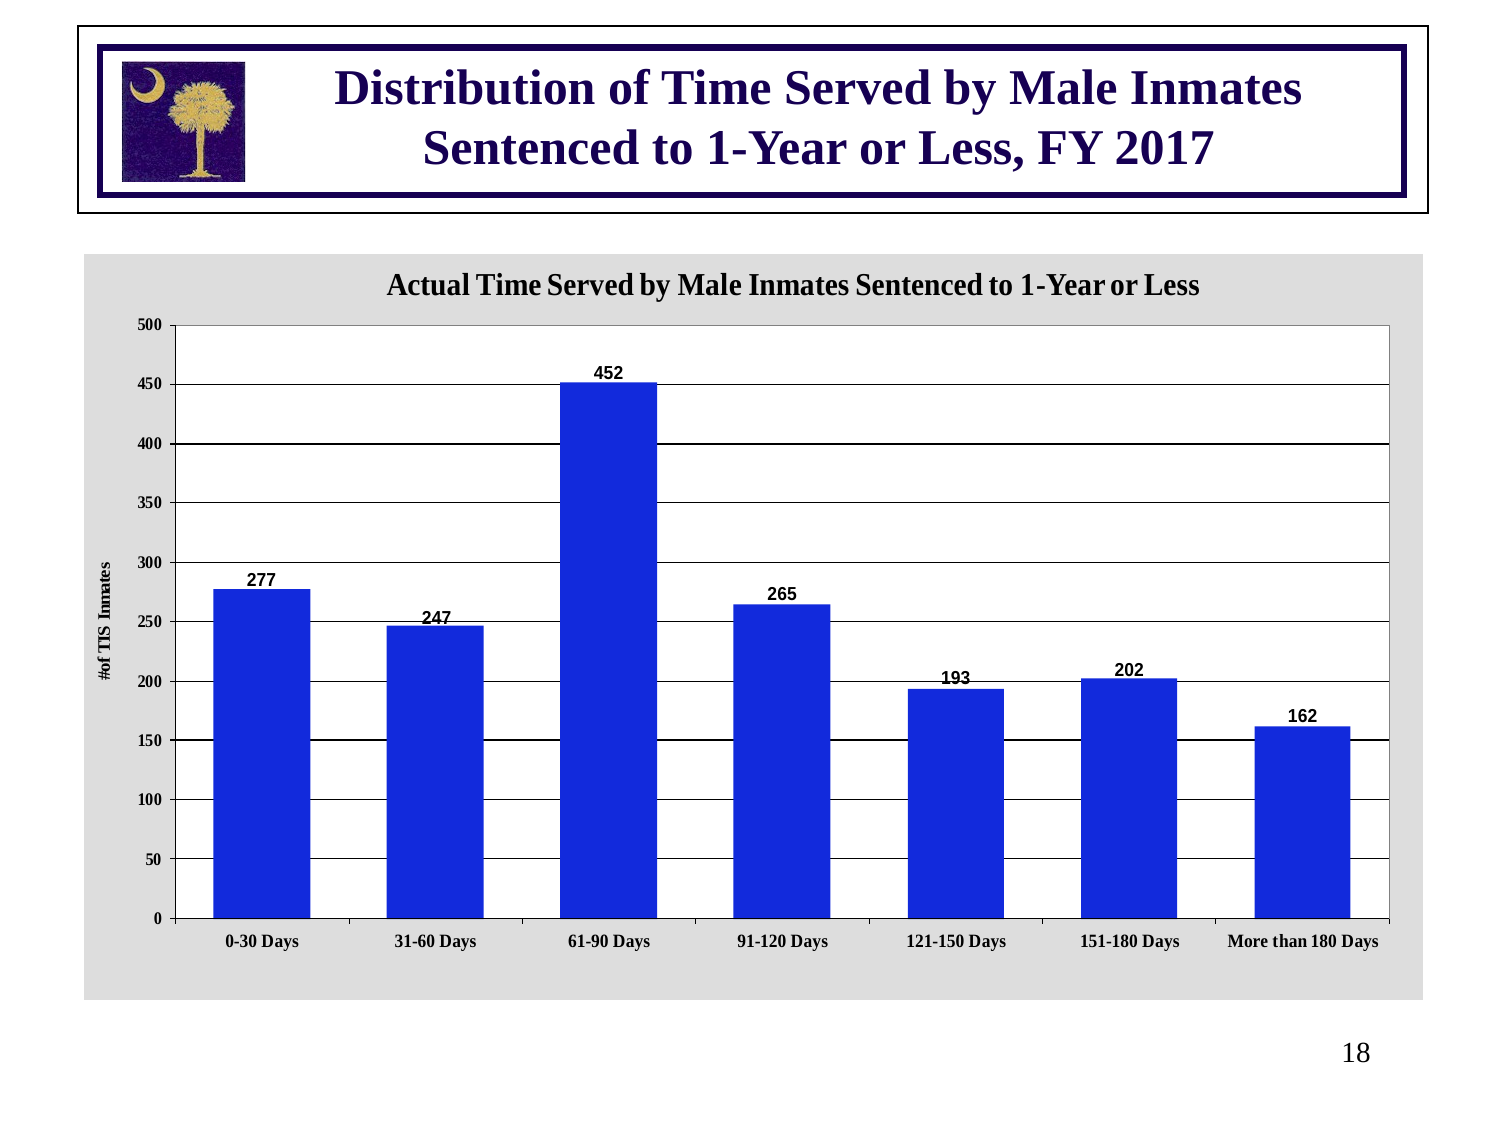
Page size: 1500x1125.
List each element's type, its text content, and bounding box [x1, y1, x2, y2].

text_box [99, 47, 1405, 195]
text_box [78, 26, 1428, 214]
picture [121, 61, 246, 182]
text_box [78, 248, 1428, 1005]
slide_number 18 [1074, 1025, 1388, 1100]
text_box Distribution of Time Served by Male Inmates Sentenced to 1-Year or Less, FY 2017 [244, 39, 1393, 191]
